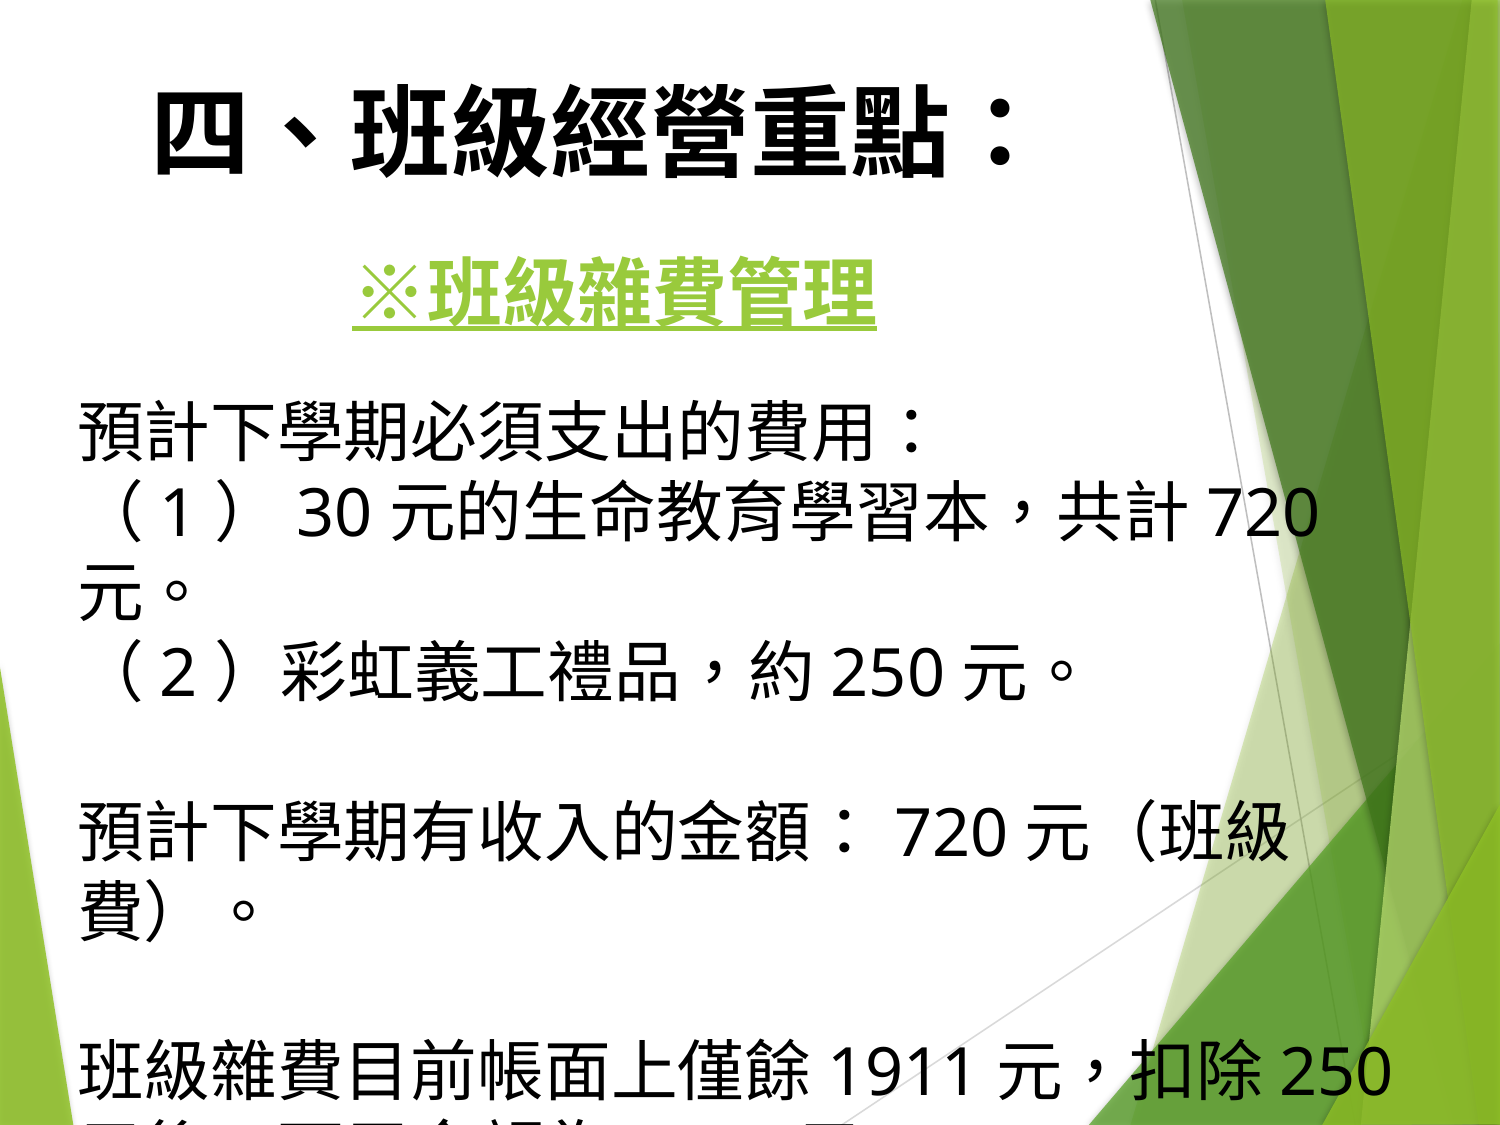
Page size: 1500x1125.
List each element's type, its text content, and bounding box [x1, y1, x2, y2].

text_box 四、班級經營重點： [135, 62, 1500, 198]
text_box 預計下學期必須支出的費用： （1）30元的生命教育學習本，共計720元。 （2）彩虹義工禮品，約250元。 預計下學期有收入的金額：720元（班級費）。 班級雜費目前帳面上僅餘1911元，扣除250元後，可用金額為1661元。 [62, 382, 1413, 1125]
text_box ※班級雜費管理 [337, 237, 894, 361]
